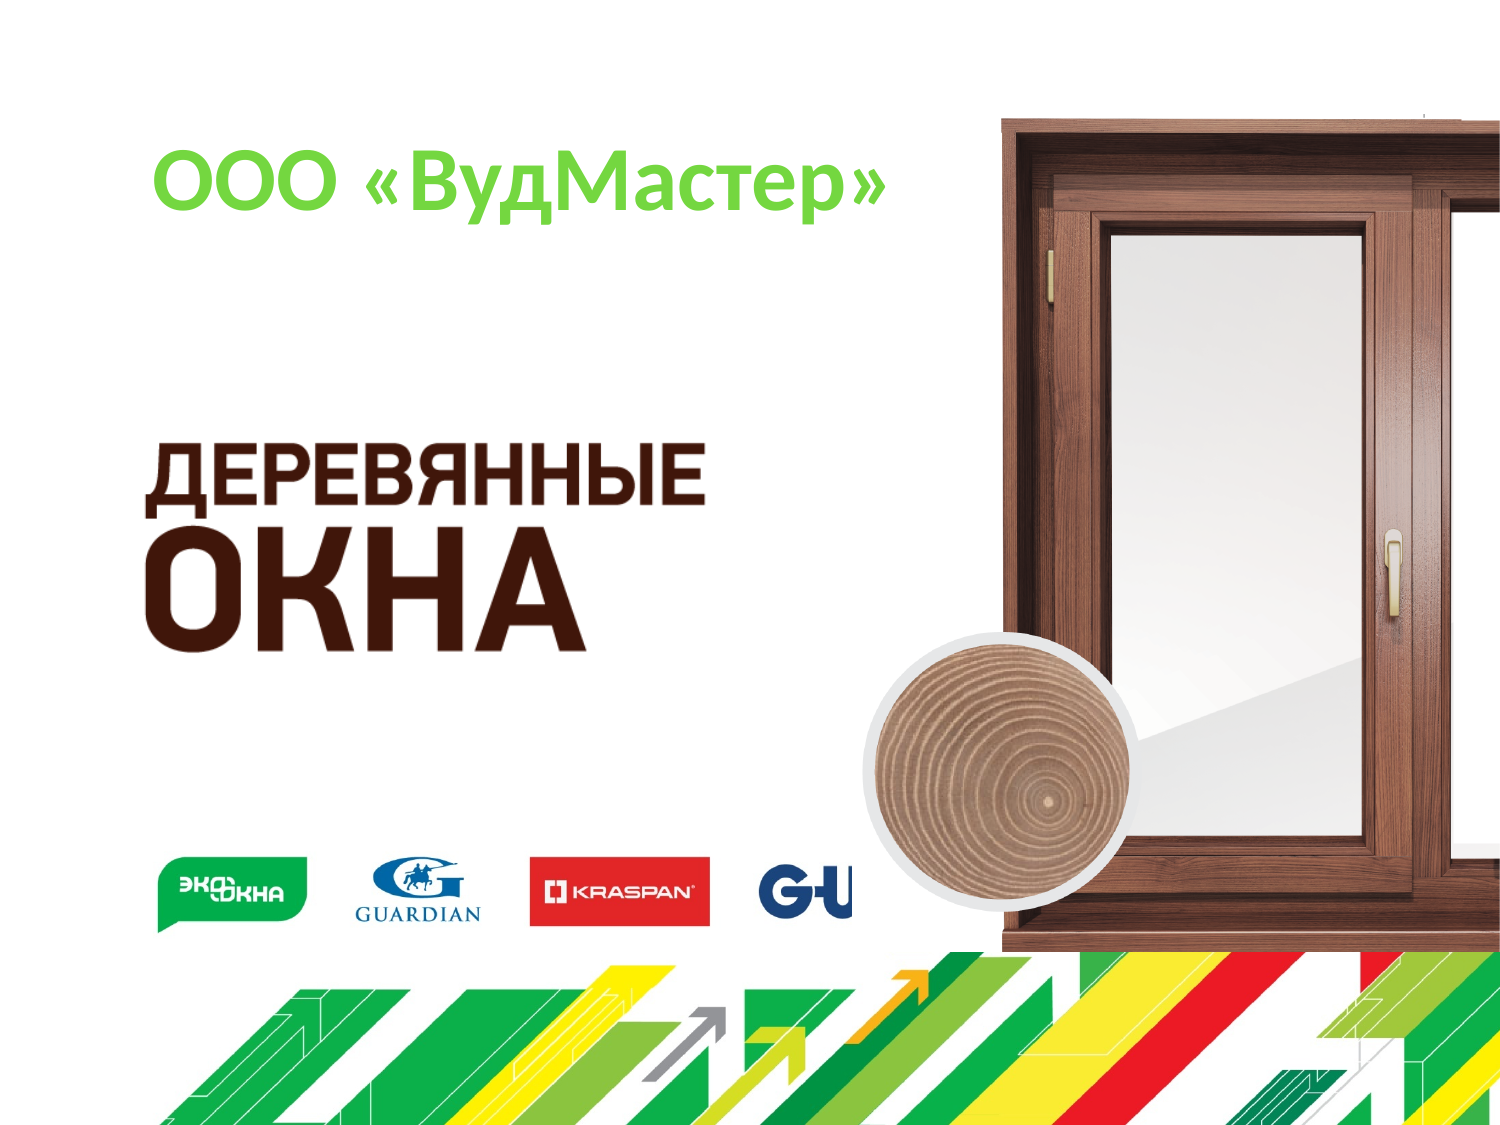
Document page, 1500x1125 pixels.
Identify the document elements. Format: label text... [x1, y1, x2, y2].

text_box ООО «ВудМастер» [138, 111, 967, 237]
picture [0, 0, 1500, 1125]
